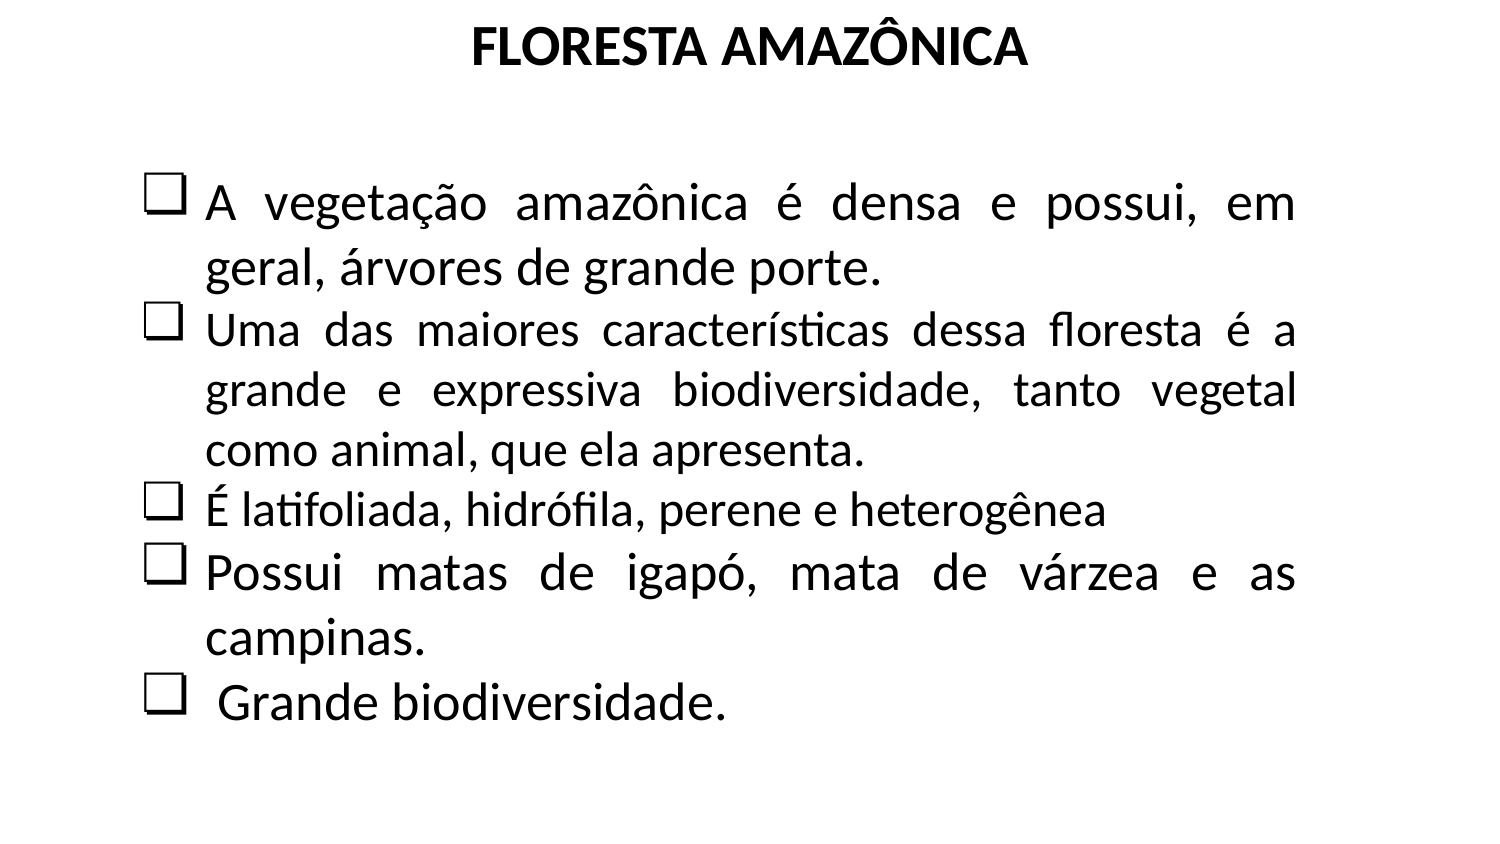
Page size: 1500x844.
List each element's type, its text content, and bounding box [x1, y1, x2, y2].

text_box A vegetação amazônica é densa e possui, em geral, árvores de grande porte. Uma das maiores características dessa ﬂoresta é a grande e expressiva biodiversidade, tanto vegetal como animal, que ela apresenta. É latifoliada, hidrófila, perene e heterogênea Possui matas de igapó, mata de várzea e as campinas. Grande biodiversidade. [115, 158, 1314, 739]
text_box FLORESTA AMAZÔNICA [452, 0, 1048, 85]
